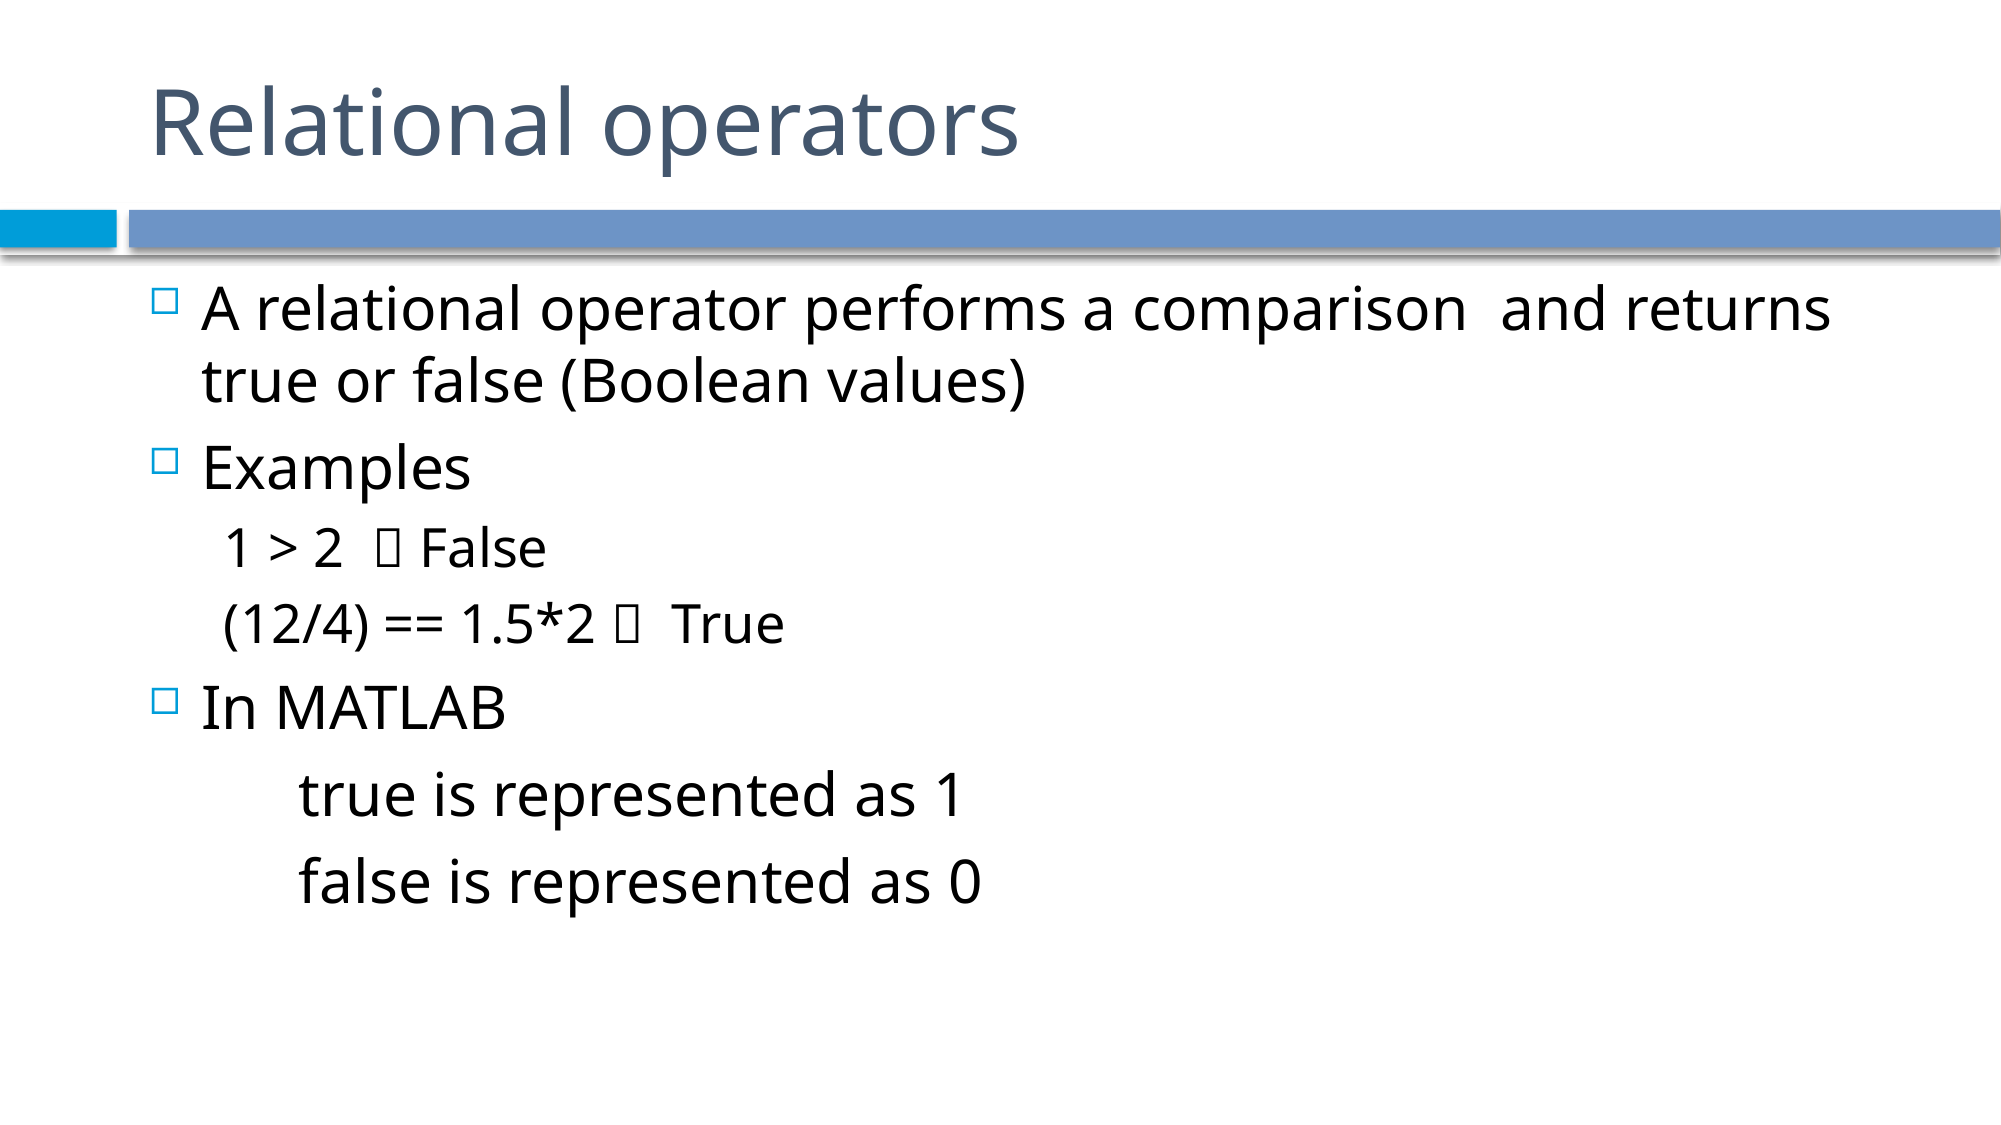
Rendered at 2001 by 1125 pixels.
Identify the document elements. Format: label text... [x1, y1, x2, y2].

title Relational operators [133, 37, 1918, 200]
list A relational operator performs a comparison and returns true or false (Boolean values) Examples 1 > 2  False (12/4) == 1.5*2  True In MATLAB true is represented as 1 false is represented as 0 [133, 262, 1918, 1000]
